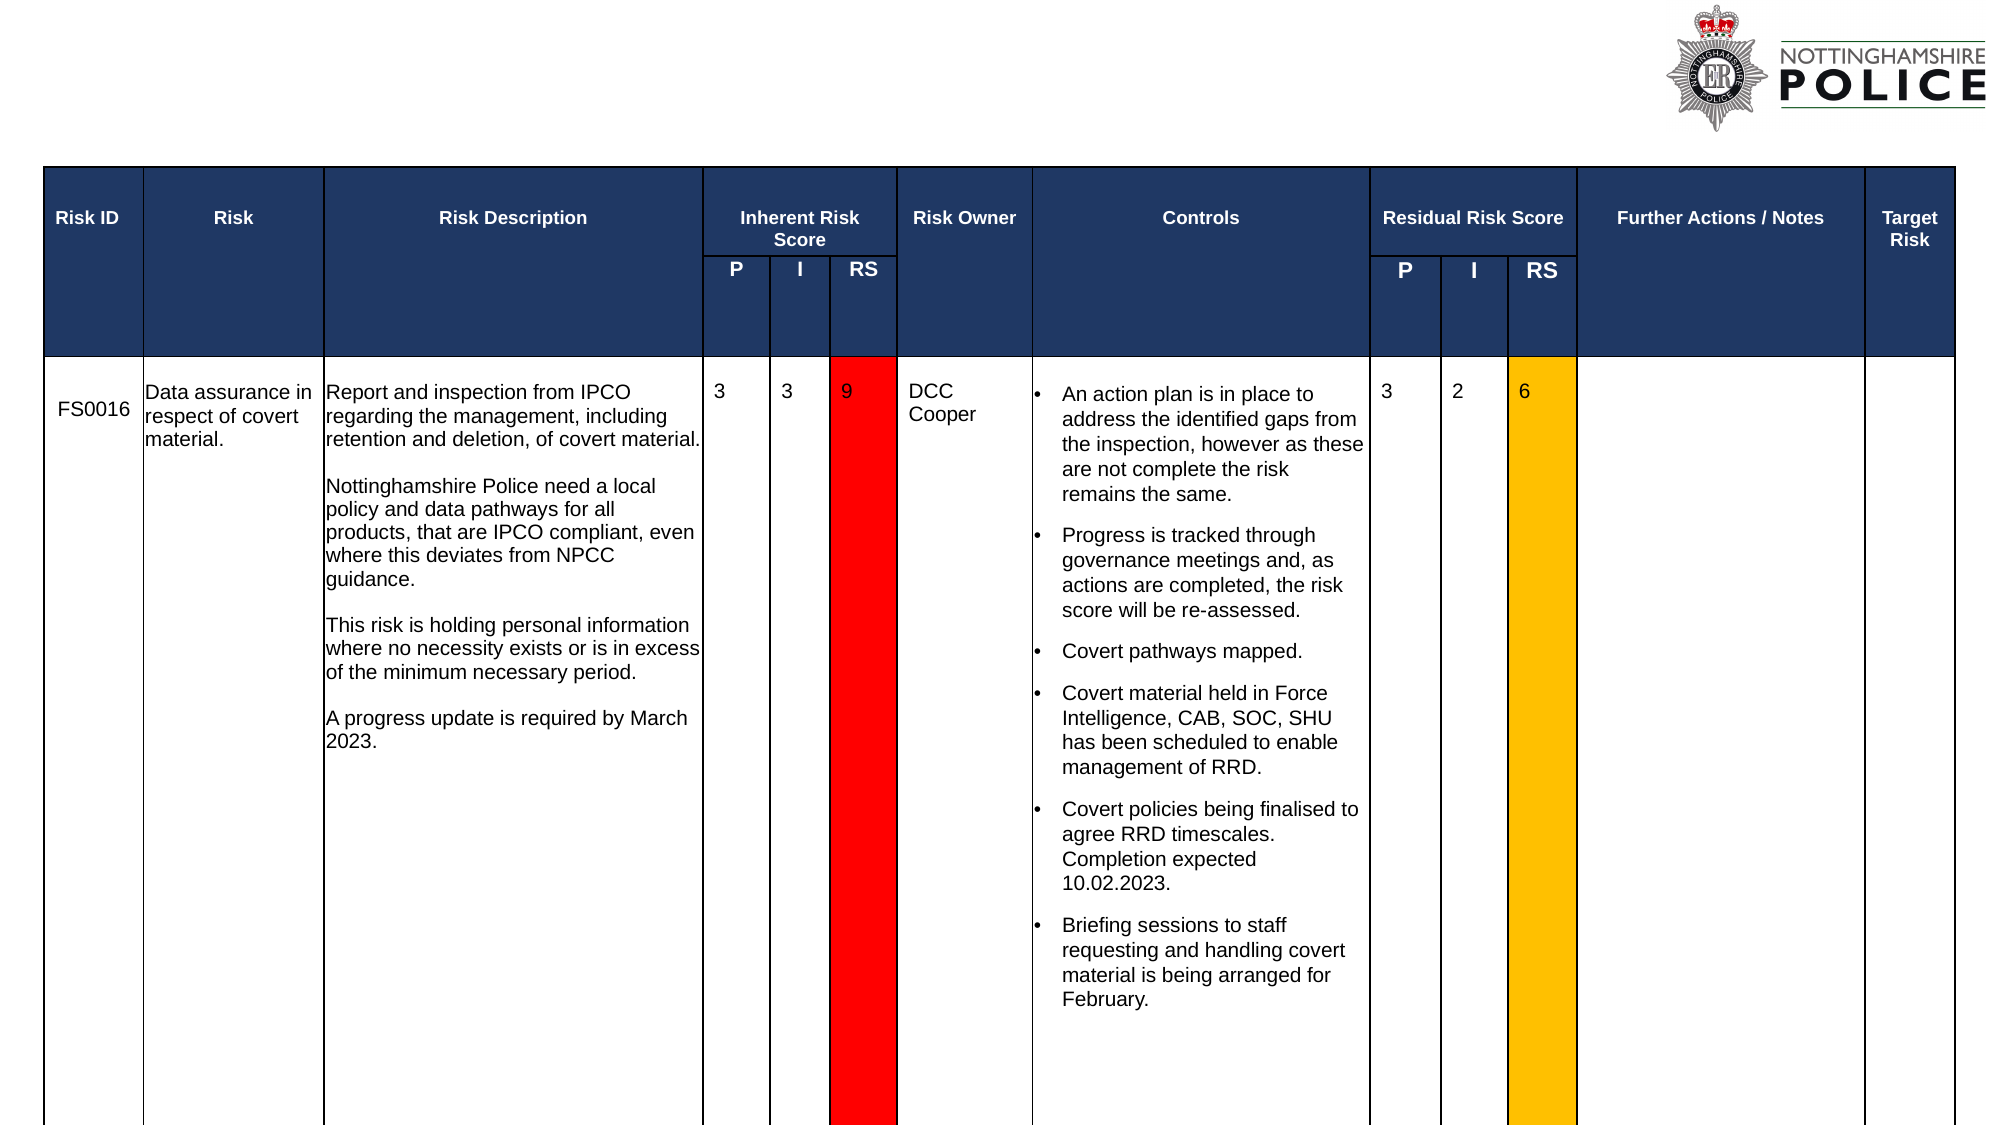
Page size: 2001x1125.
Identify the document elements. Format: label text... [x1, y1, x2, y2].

table_cell RS [1509, 257, 1576, 356]
table_cell I [771, 257, 829, 356]
table_cell P [704, 257, 769, 356]
table_cell Data assurance in respect of covert material. [144, 357, 323, 1125]
table_header Residual Risk Score [1371, 168, 1576, 255]
table_cell FS0016 [45, 357, 143, 1125]
table_header Controls [1033, 168, 1369, 356]
table_header Risk ID [45, 168, 143, 356]
table_cell 2 [1442, 357, 1507, 1125]
table_cell An action plan is in place to address the identified gaps from the inspection, however as these are not complete the risk remains the same. Progress is tracked through governance meetings and, as actions are completed, the risk score will be re-assessed. Covert pathways mapped. Covert material held in Force Intelligence, CAB, SOC, SHU has been scheduled to enable management of RRD. Covert policies being finalised to agree RRD timescales. Completion expected 10.02.2023. Briefing sessions to staff requesting and handling covert material is being arranged for February. [1033, 357, 1369, 1125]
table_cell I [1442, 257, 1507, 356]
table_cell 3 [771, 357, 829, 1125]
table_cell [1578, 357, 1864, 1125]
table_cell Report and inspection from IPCO regarding the management, including retention and deletion, of covert material. Nottinghamshire Police need a local policy and data pathways for all products, that are IPCO compliant, even where this deviates from NPCC guidance. This risk is holding personal information where no necessity exists or is in excess of the minimum necessary period. A progress update is required by March 2023. [325, 357, 702, 1125]
table_cell 3 [704, 357, 769, 1125]
table_header Target Risk [1866, 168, 1954, 356]
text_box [1666, 0, 1986, 133]
table_header Risk Owner [898, 168, 1032, 356]
table_header Further Actions / Notes [1578, 168, 1864, 356]
table_header Risk [144, 168, 323, 356]
table_header Inherent Risk Score [704, 168, 896, 255]
table_cell P [1371, 257, 1440, 356]
table_header Risk Description [325, 168, 702, 356]
table_cell [1866, 357, 1954, 1125]
table_cell DCC Cooper [898, 357, 1032, 1125]
table_cell RS [831, 257, 896, 356]
table_cell 6 [1509, 357, 1576, 1125]
table_cell 3 [1371, 357, 1440, 1125]
table_cell 9 [831, 357, 896, 1125]
